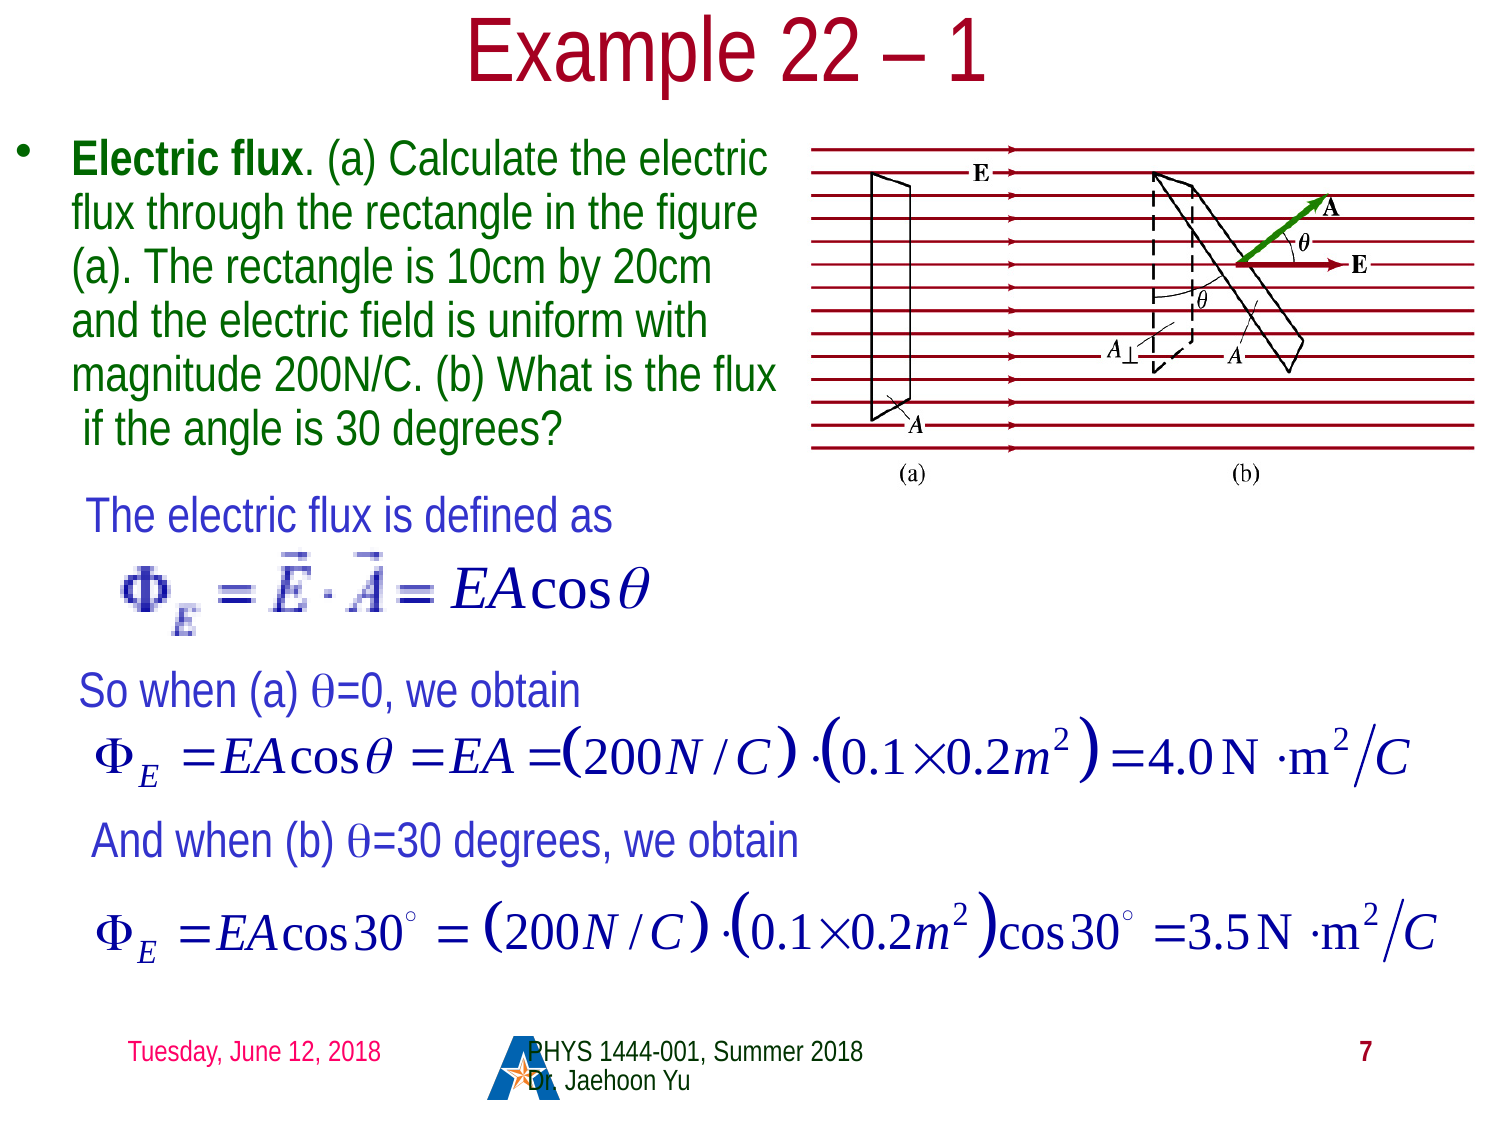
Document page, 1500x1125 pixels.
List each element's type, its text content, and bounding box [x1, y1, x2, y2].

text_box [476, 881, 1451, 988]
slide_number 7 [1074, 1024, 1388, 1101]
list Electric flux. (a) Calculate the electric flux through the rectangle in the figure (a). The rectangle is 10cm by 20cm and the electric field is uniform with magnitude 200N/C. (b) What is the flux if the angle is 30 degrees? [0, 124, 794, 501]
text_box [553, 706, 1426, 813]
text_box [87, 887, 469, 975]
picture [487, 1036, 512, 1100]
footer PHYS 1444-001, Summer 2018 Dr. Jaehoon Yu [512, 1024, 988, 1101]
title Example 22 – 1 [49, 0, 1426, 90]
picture [799, 24, 1488, 579]
text_box So when (a) θ=0, we obtain [63, 649, 597, 725]
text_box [112, 534, 443, 642]
text_box And when (b) θ=30 degrees, we obtain [76, 799, 815, 875]
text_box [439, 552, 663, 626]
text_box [85, 720, 548, 799]
text_box The electric flux is defined as [70, 474, 688, 550]
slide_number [112, 1024, 426, 1101]
